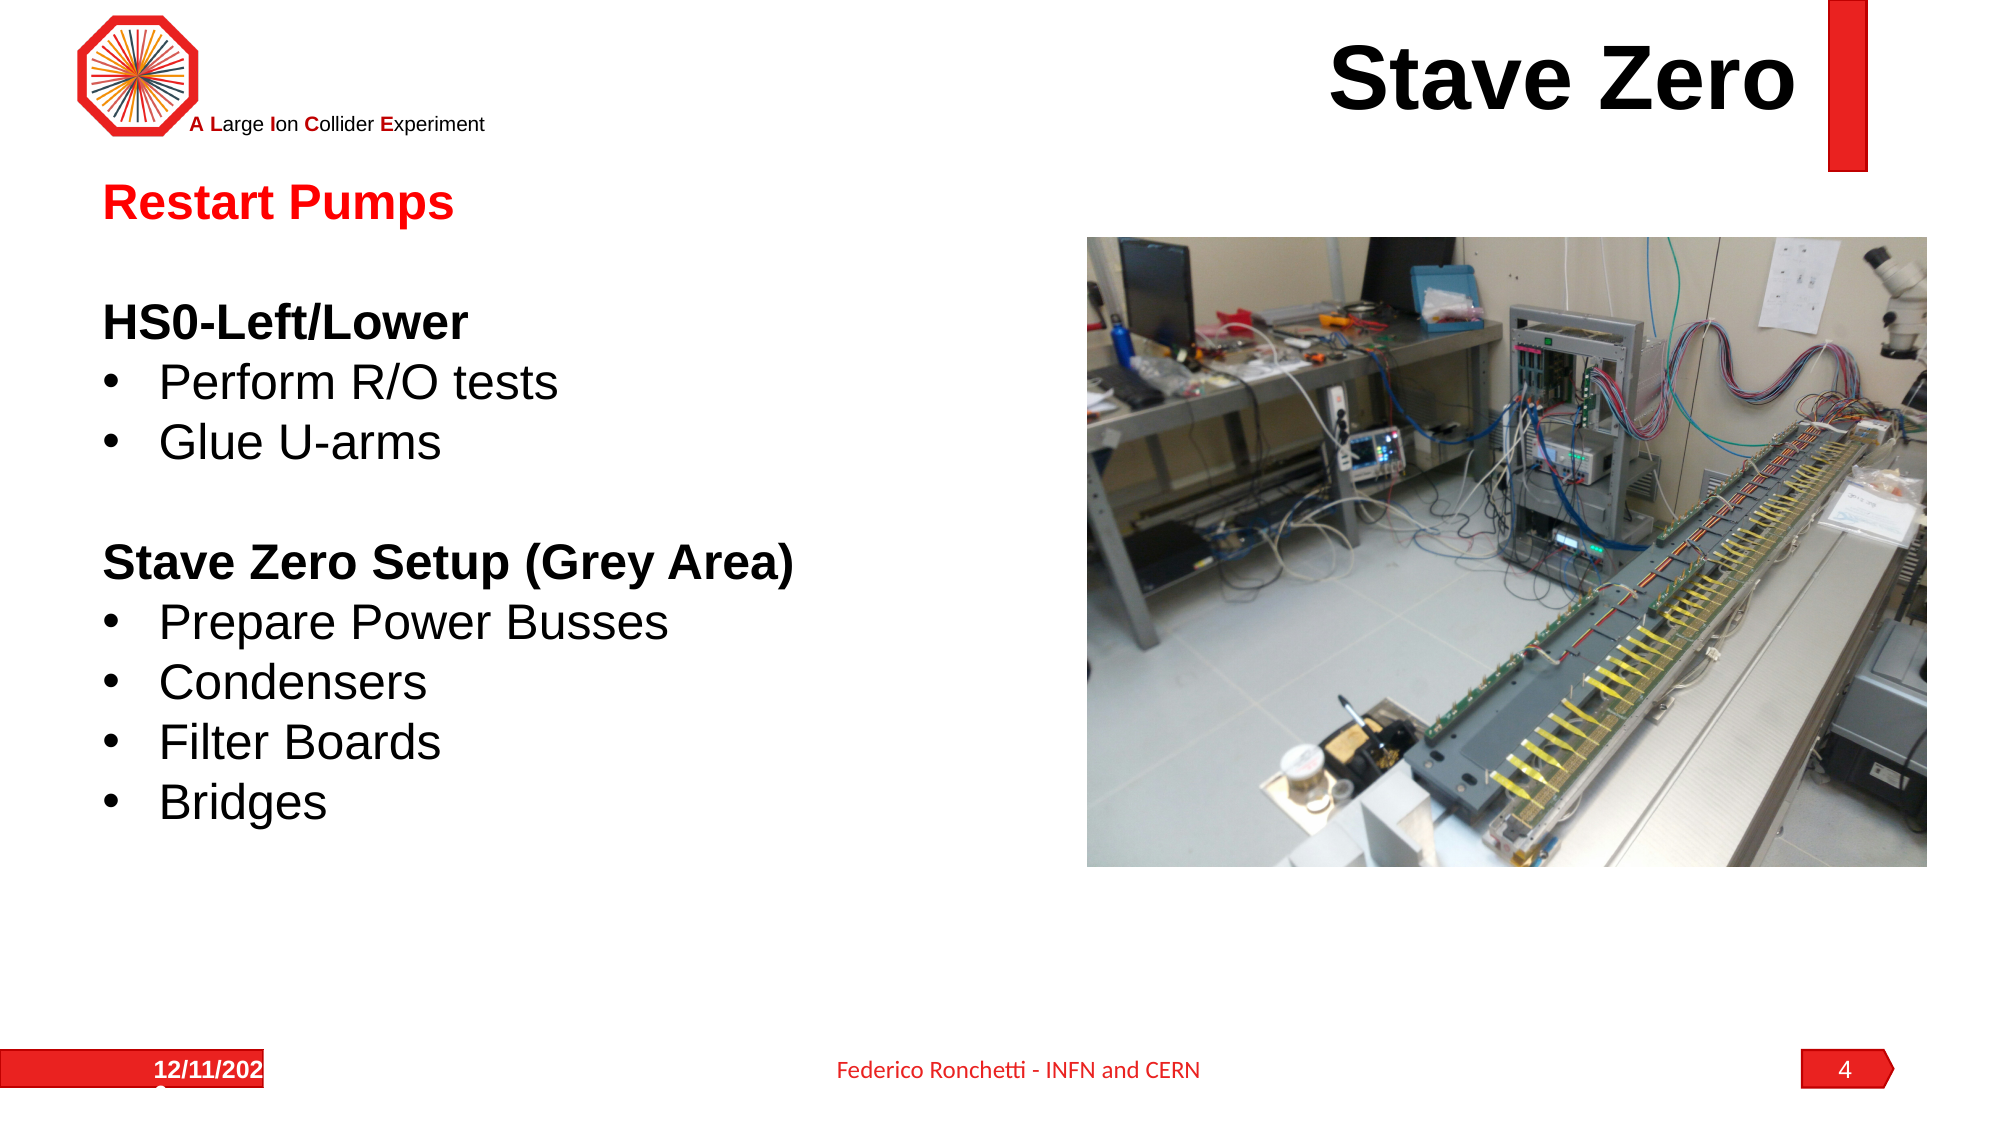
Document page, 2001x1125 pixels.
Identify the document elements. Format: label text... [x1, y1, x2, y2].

picture [76, 12, 201, 138]
title Stave Zero [492, 23, 1813, 134]
picture [1087, 237, 1927, 867]
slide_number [138, 1050, 263, 1088]
footer Federico Ronchetti - INFN and CERN [263, 1050, 1775, 1088]
text_box Restart Pumps HS0-Left/Lower Perform R/O tests Glue U-arms Stave Zero Setup (Grey Area) Prepare Power Busses Condensers Filter Boards Bridges [87, 162, 2000, 898]
